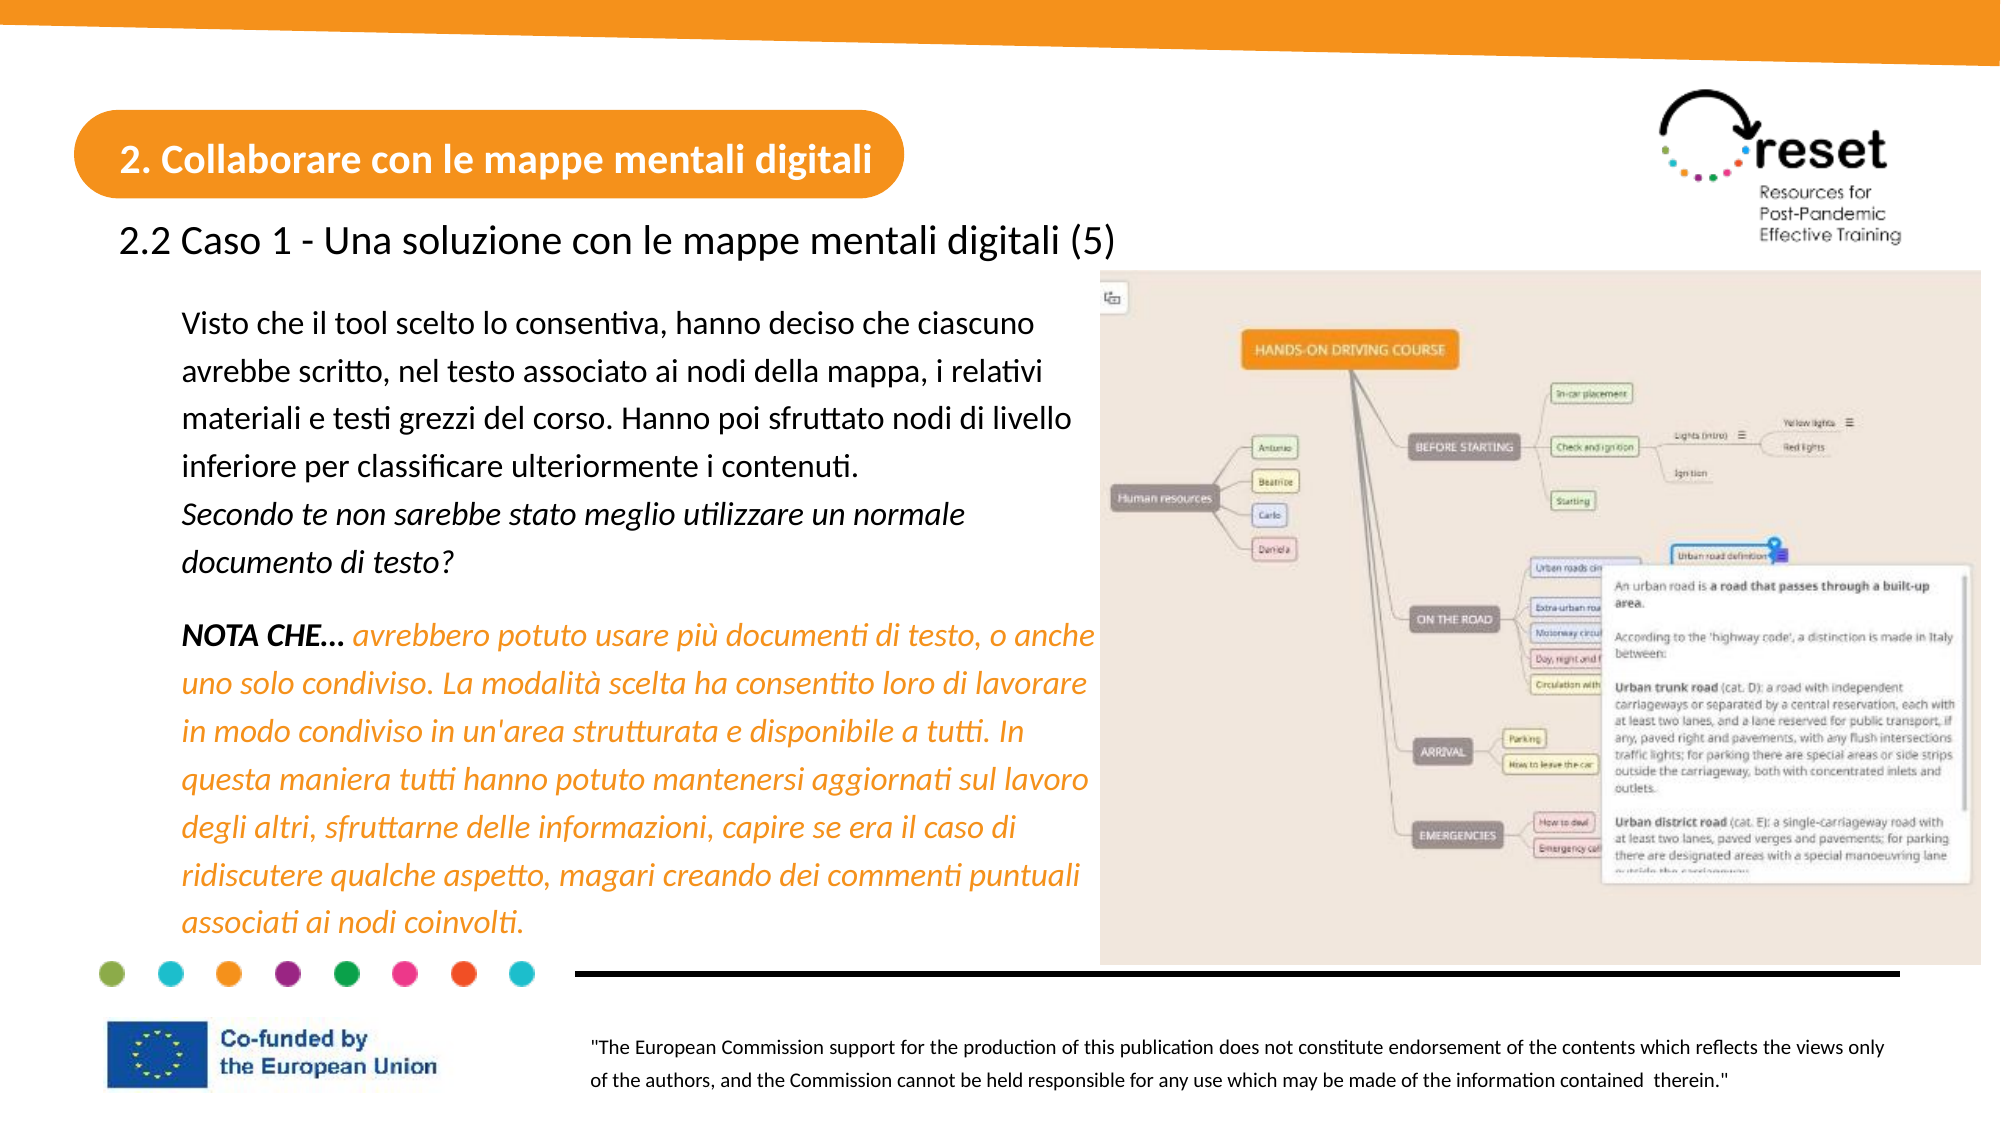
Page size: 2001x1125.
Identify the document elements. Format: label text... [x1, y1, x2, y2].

text_box Visto che il tool scelto lo consentiva, hanno deciso che ciascuno avrebbe scritto, nel testo associato ai nodi della mappa, i relativi materiali e testi grezzi del corso. Hanno poi sfruttato nodi di livello inferiore per classificare ulteriormente i contenuti. Secondo te non sarebbe stato meglio utilizzare un normale documento di testo? NOTA CHE… avrebbero potuto usare più documenti di testo, o anche uno solo condiviso. La modalità scelta ha consentito loro di lavorare in modo condiviso in un'area strutturata e disponibile a tutti. In questa maniera tutti hanno potuto mantenersi aggiornati sul lavoro degli altri, sfruttarne delle informazioni, capire se era il caso di ridiscutere qualche aspetto, magari creando dei commenti puntuali associati ai nodi coinvolti. [120, 285, 1094, 966]
text_box 2. Collaborare con le mappe mentali digitali [73, 109, 905, 199]
text_box 2.2 Caso 1 - Una soluzione con le mappe mentali digitali (5) [85, 205, 1169, 271]
picture [103, 1017, 463, 1093]
picture [158, 966, 184, 987]
picture [1650, 77, 1917, 255]
picture [392, 966, 418, 987]
picture [216, 966, 242, 987]
picture [509, 966, 535, 987]
picture [1099, 270, 1981, 966]
picture [99, 961, 125, 987]
picture [334, 966, 360, 987]
picture [275, 966, 301, 987]
picture [451, 966, 477, 987]
